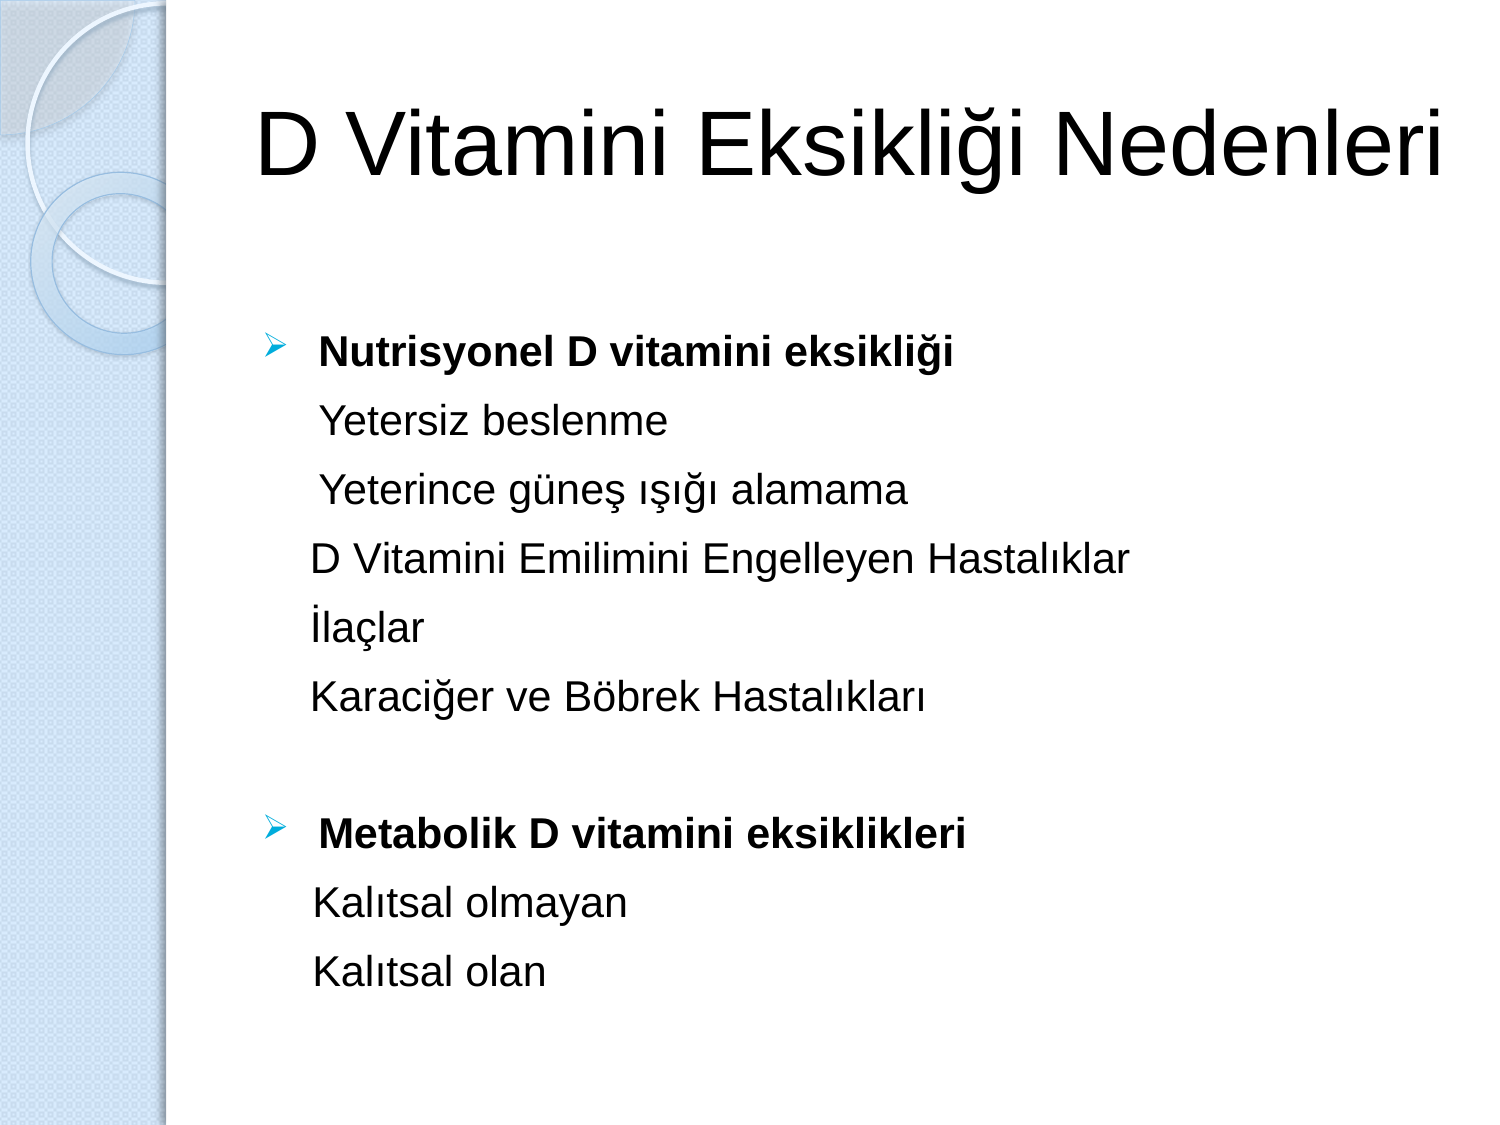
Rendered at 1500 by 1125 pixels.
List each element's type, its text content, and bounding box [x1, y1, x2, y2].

list Nutrisyonel D vitamini eksikliği Yetersiz beslenme Yeterince güneş ışığı alamama D Vitamini Emilimini Engelleyen Hastalıklar İlaçlar Karaciğer ve Böbrek Hastalıkları Metabolik D vitamini eksiklikleri Kalıtsal olmayan Kalıtsal olan [234, 316, 1465, 1061]
title D Vitamini Eksikliği Nedenleri [235, 45, 1466, 233]
